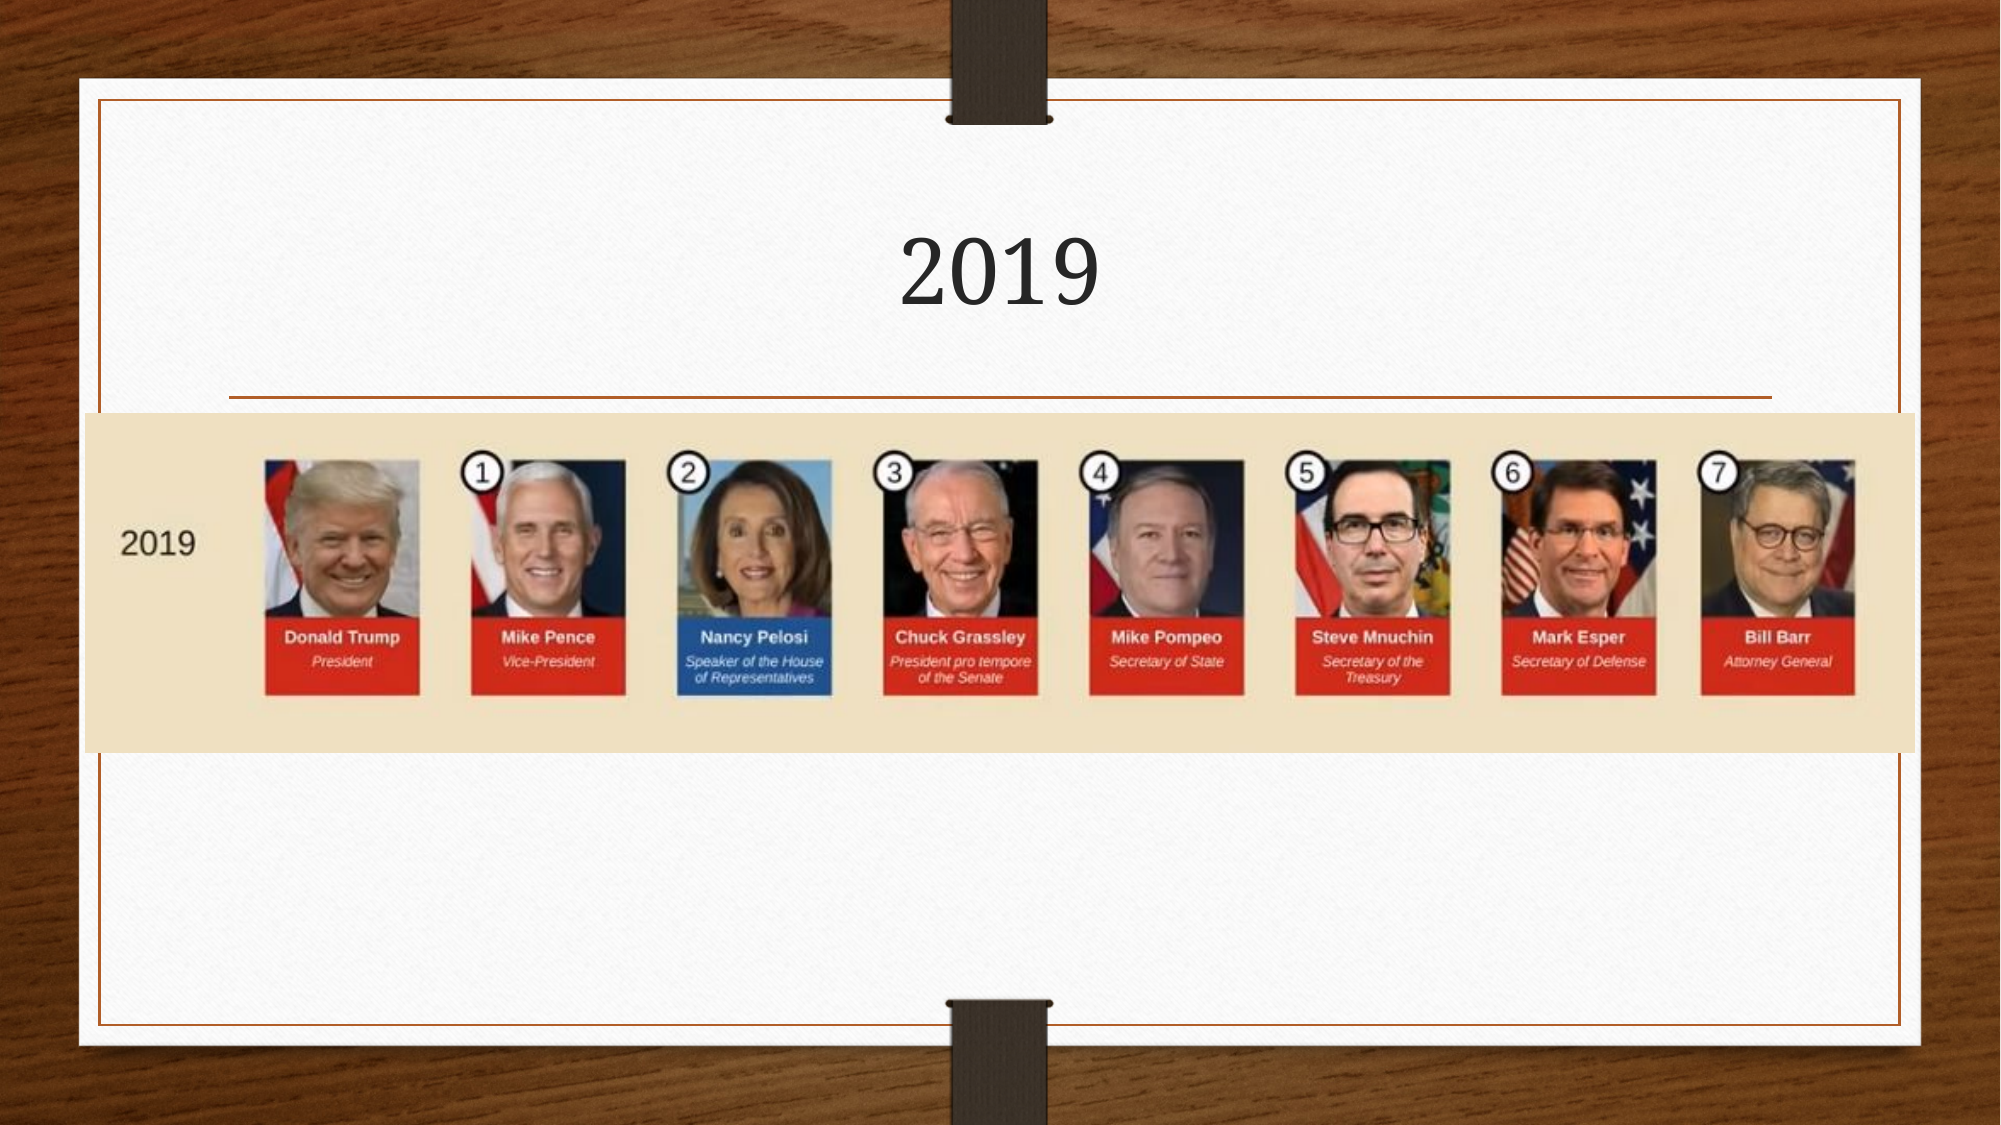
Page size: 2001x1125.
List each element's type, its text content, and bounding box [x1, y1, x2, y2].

title 2019 [212, 161, 1788, 375]
picture [0, 0, 2001, 1125]
